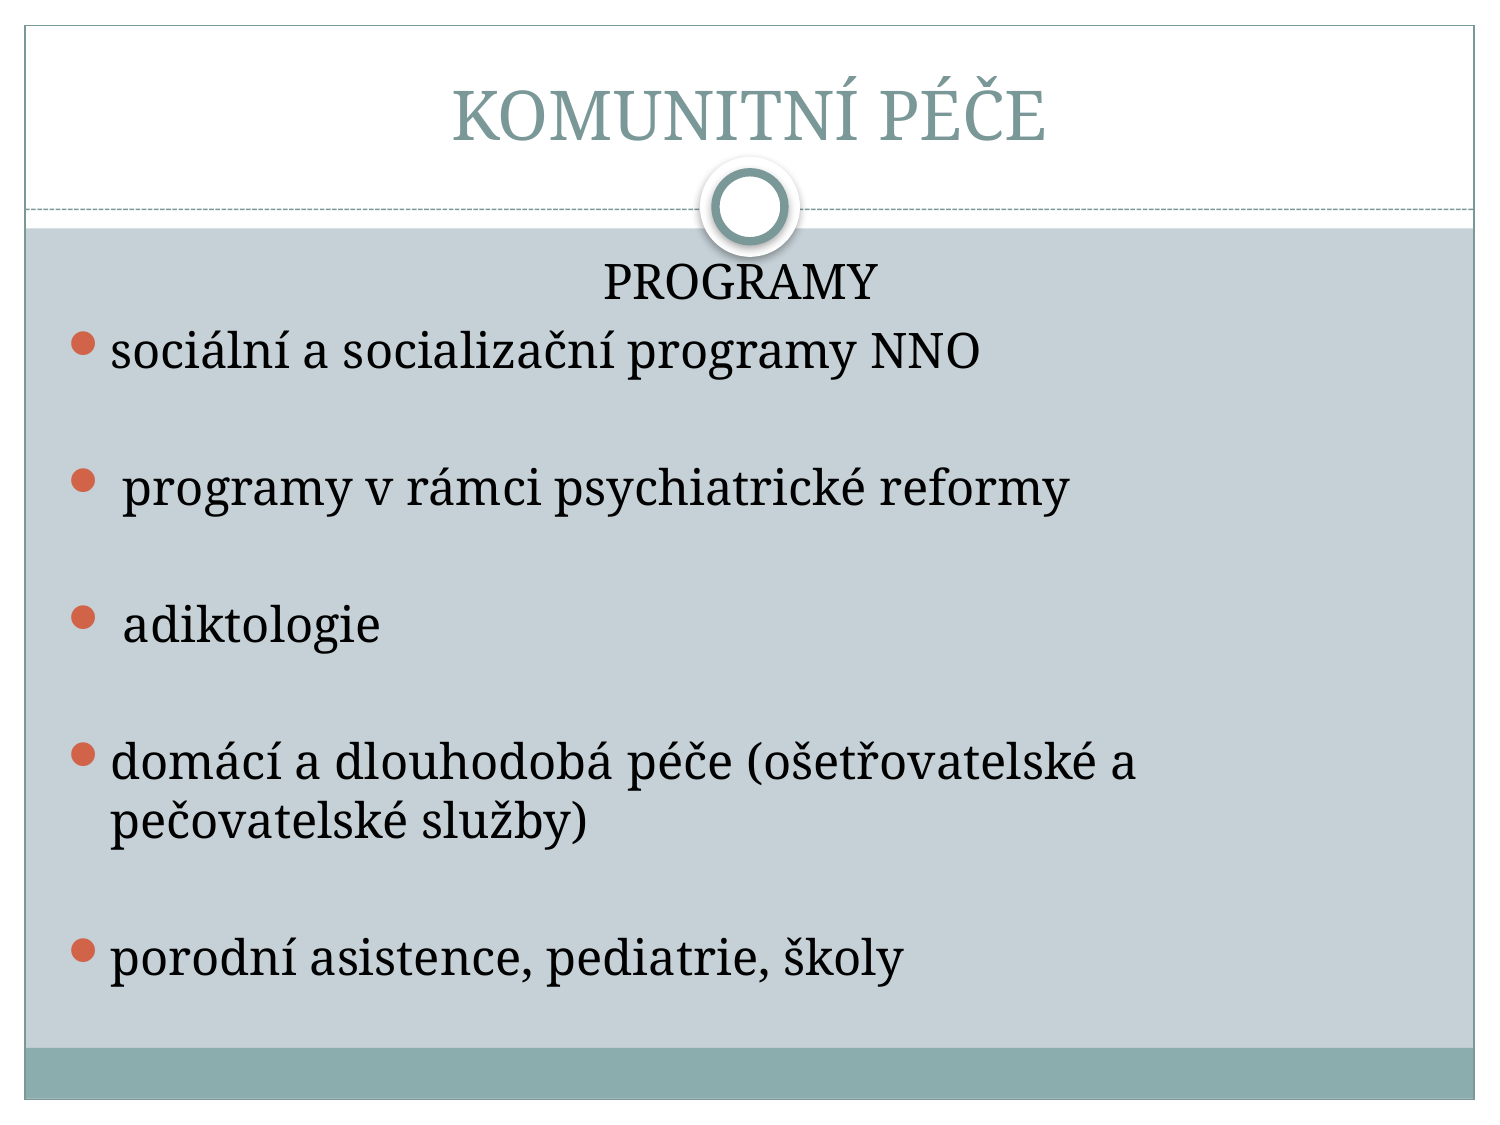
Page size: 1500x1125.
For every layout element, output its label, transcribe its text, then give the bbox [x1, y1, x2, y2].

list PROGRAMY sociální a socializační programy NNO programy v rámci psychiatrické reformy adiktologie domácí a dlouhodobá péče (ošetřovatelské a pečovatelské služby) porodní asistence, pediatrie, školy [53, 243, 1449, 994]
title KOMUNITNÍ PÉČE [49, 37, 1450, 162]
